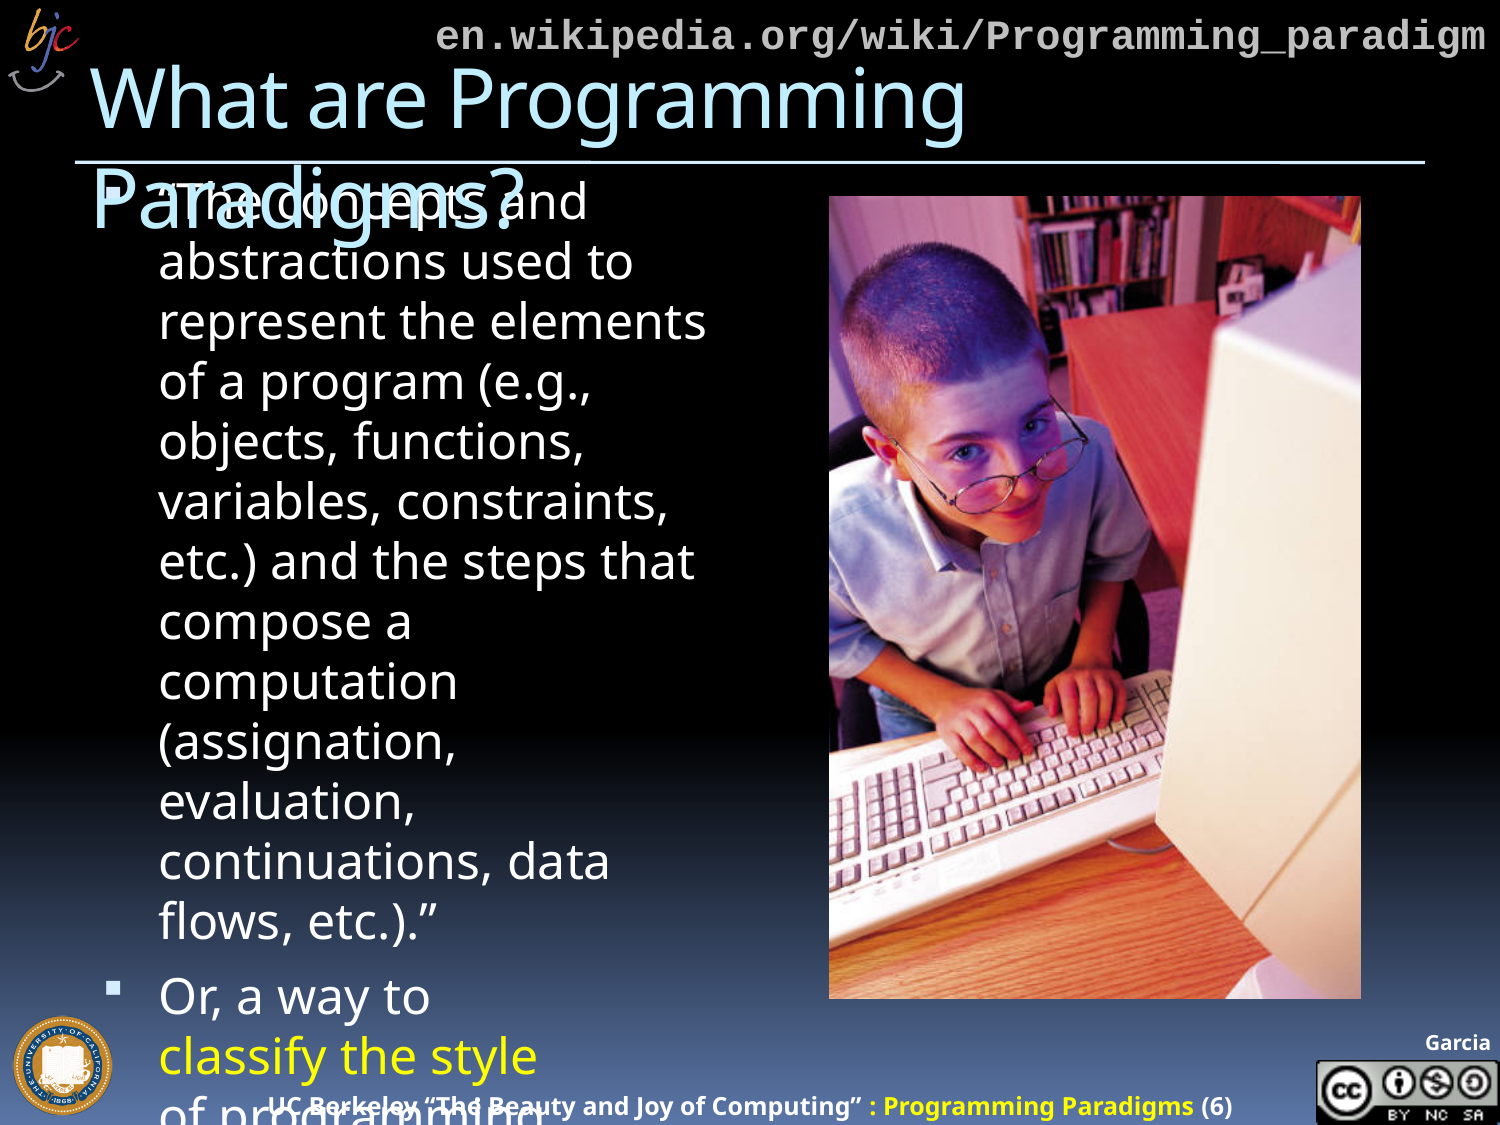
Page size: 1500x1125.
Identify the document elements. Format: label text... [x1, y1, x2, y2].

title What are Programming Paradigms? [75, 37, 1425, 163]
picture [12, 1015, 113, 1116]
picture [1316, 1060, 1500, 1125]
text_box en.wikipedia.org/wiki/Programming_paradigm [149, 0, 1500, 65]
picture [8, 8, 79, 92]
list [789, 196, 1401, 999]
list “The concepts and abstractions used to represent the elements of a program (e.g., objects, functions, variables, constraints, etc.) and the steps that compose a computation (assignation, evaluation, continuations, data flows, etc.).” Or, a way to classify the style of programming. [75, 163, 739, 1034]
